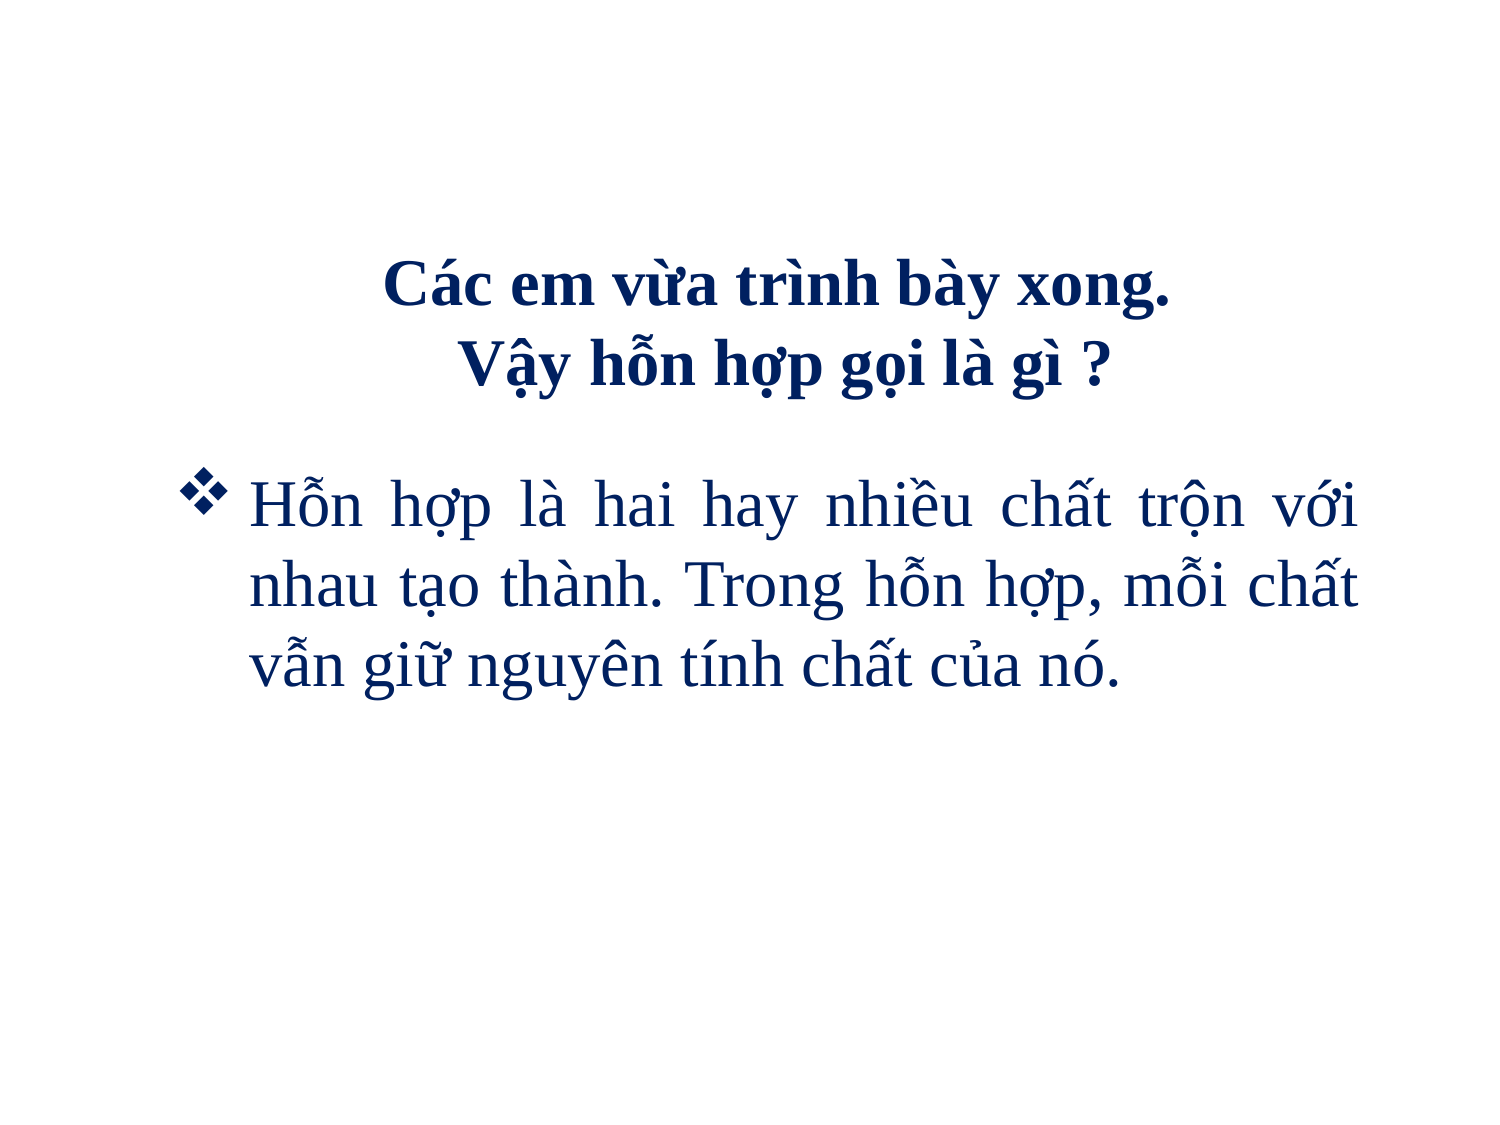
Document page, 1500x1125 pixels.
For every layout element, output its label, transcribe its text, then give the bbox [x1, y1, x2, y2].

text_box Các em vừa trình bày xong. Vậy hỗn hợp gọi là gì ? [359, 231, 1213, 407]
text_box Hỗn hợp là hai hay nhiều chất trộn với nhau tạo thành. Trong hỗn hợp, mỗi chất vẫn giữ nguyên tính chất của nó. [159, 452, 1376, 708]
